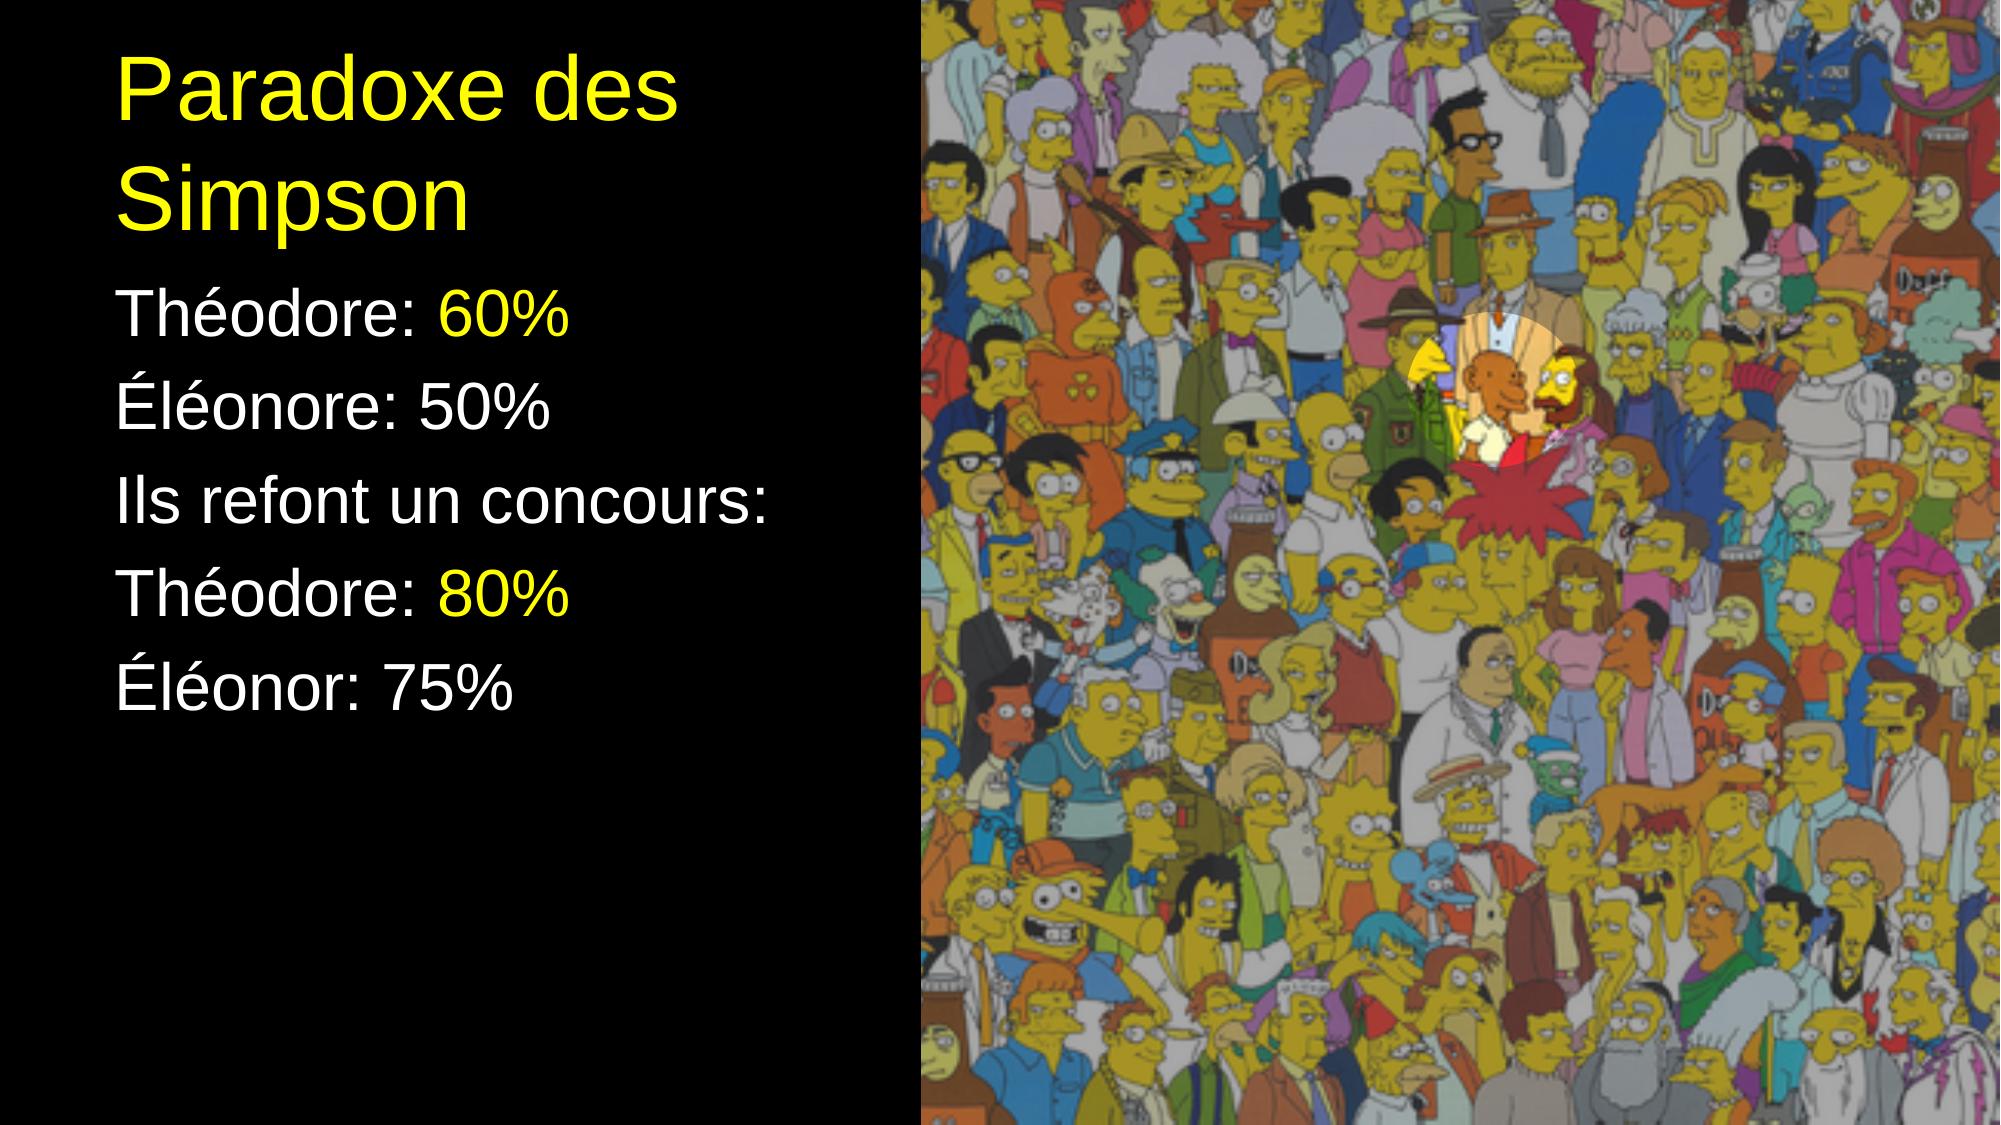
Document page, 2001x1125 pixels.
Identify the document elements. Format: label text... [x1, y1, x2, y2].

list Théodore: 60% Éléonore: 50% Ils refont un concours: Théodore: 80% Éléonor: 75% [99, 262, 915, 1006]
title Paradoxe des Simpson [99, 44, 915, 233]
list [920, 0, 2000, 1125]
